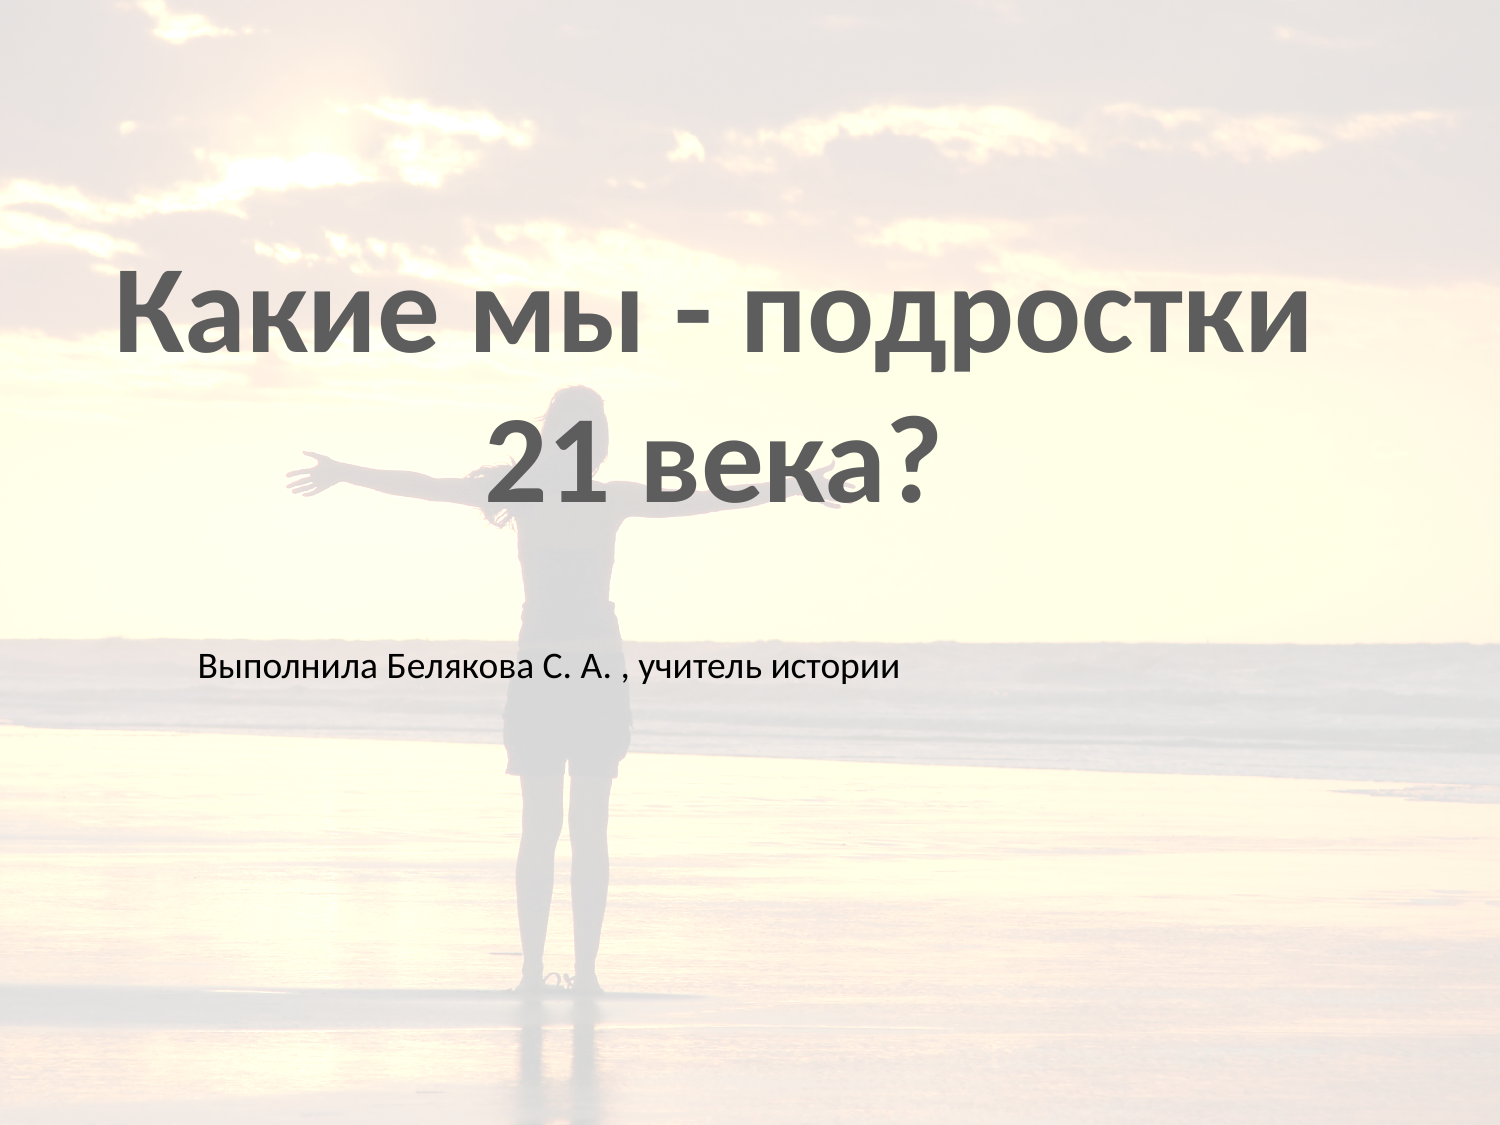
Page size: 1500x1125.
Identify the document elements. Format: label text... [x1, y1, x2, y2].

text_box Выполнила Белякова С. А. , учитель истории [182, 633, 1010, 694]
text_box Какие мы - подростки 21 века? [53, 219, 1376, 535]
